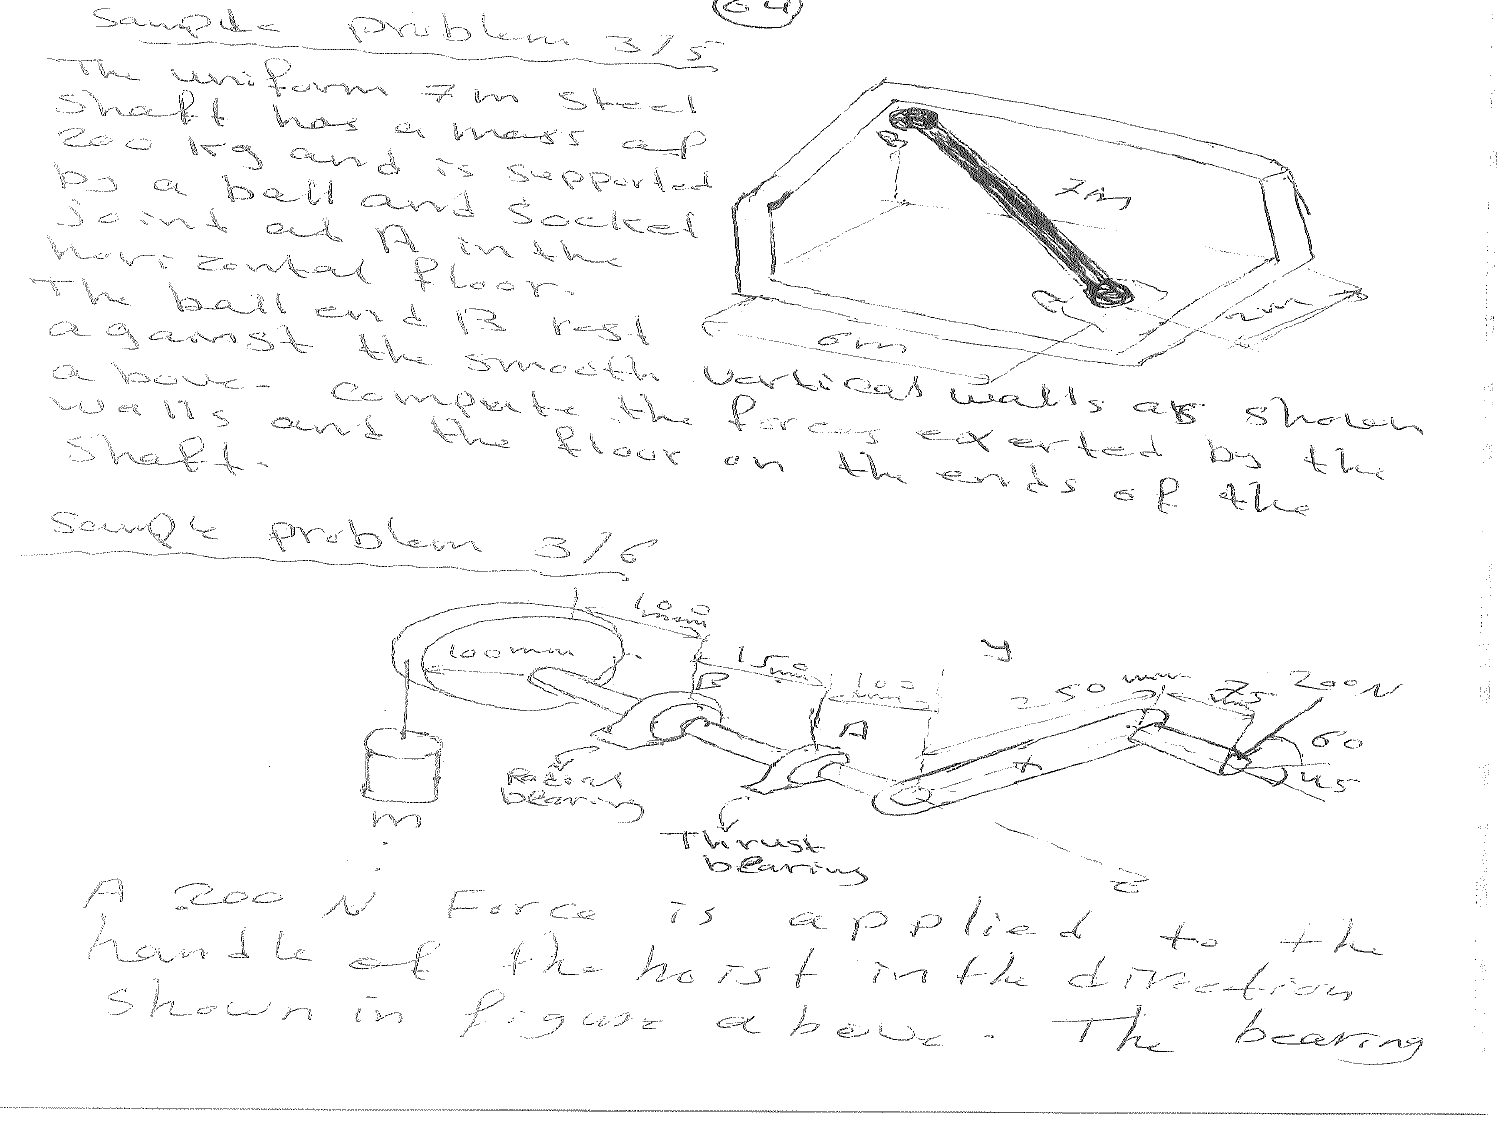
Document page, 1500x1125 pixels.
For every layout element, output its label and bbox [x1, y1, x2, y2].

text_box [0, 0, 1500, 1125]
